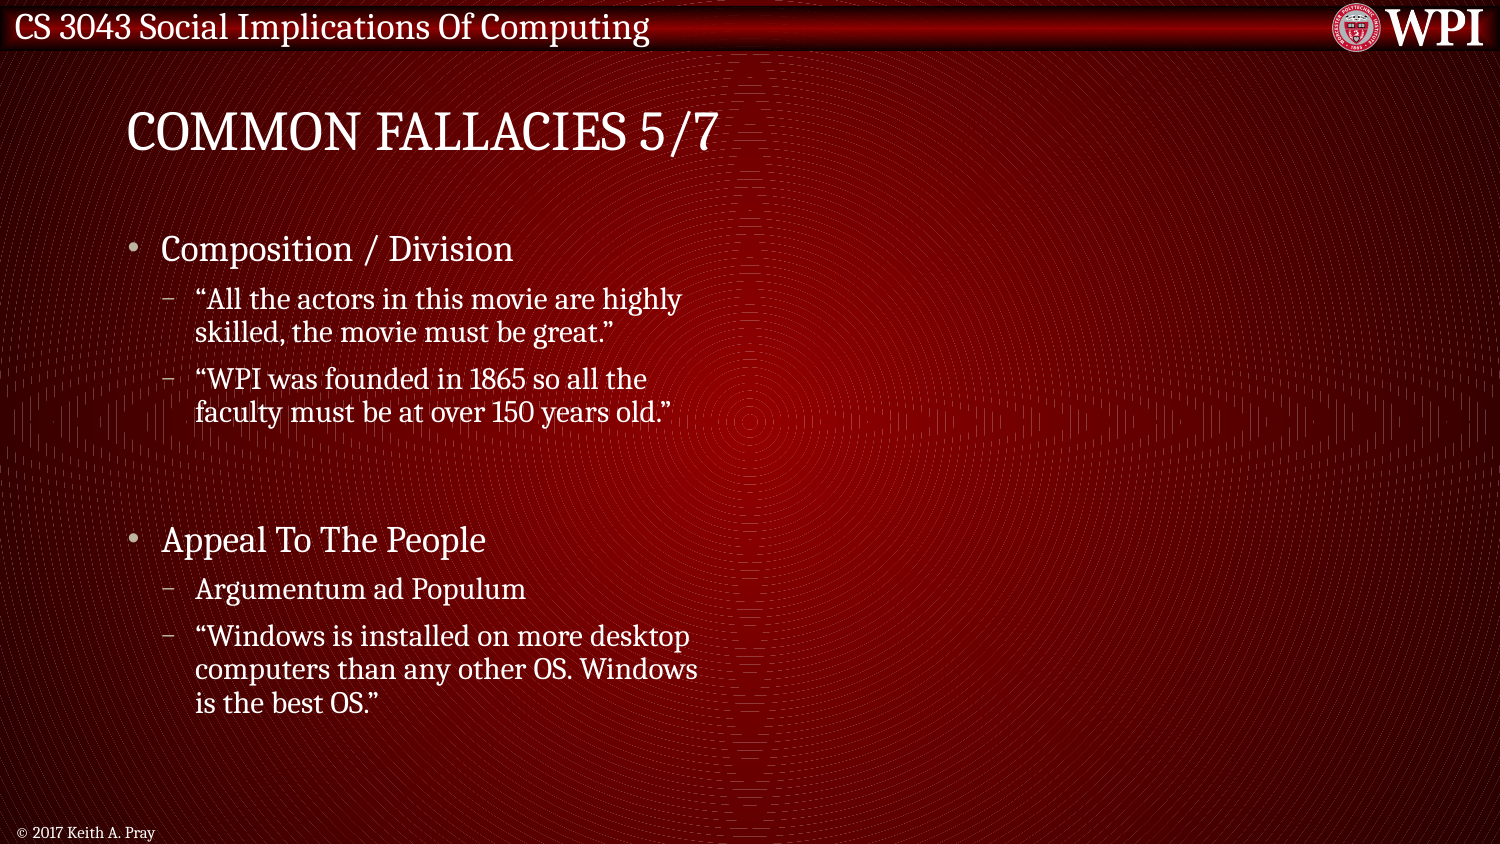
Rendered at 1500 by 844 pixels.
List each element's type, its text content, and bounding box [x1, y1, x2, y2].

footer © 2017 Keith A. Pray [0, 819, 913, 844]
picture [1332, 3, 1483, 52]
title Common Fallacies 5/7 [112, 59, 1388, 210]
list Composition / Division “All the actors in this movie are highly skilled, the movie must be great.” “WPI was founded in 1865 so all the faculty must be at over 150 years old.” Appeal To The People Argumentum ad Populum “Windows is installed on more desktop computers than any other OS. Windows is the best OS.” [112, 221, 725, 772]
